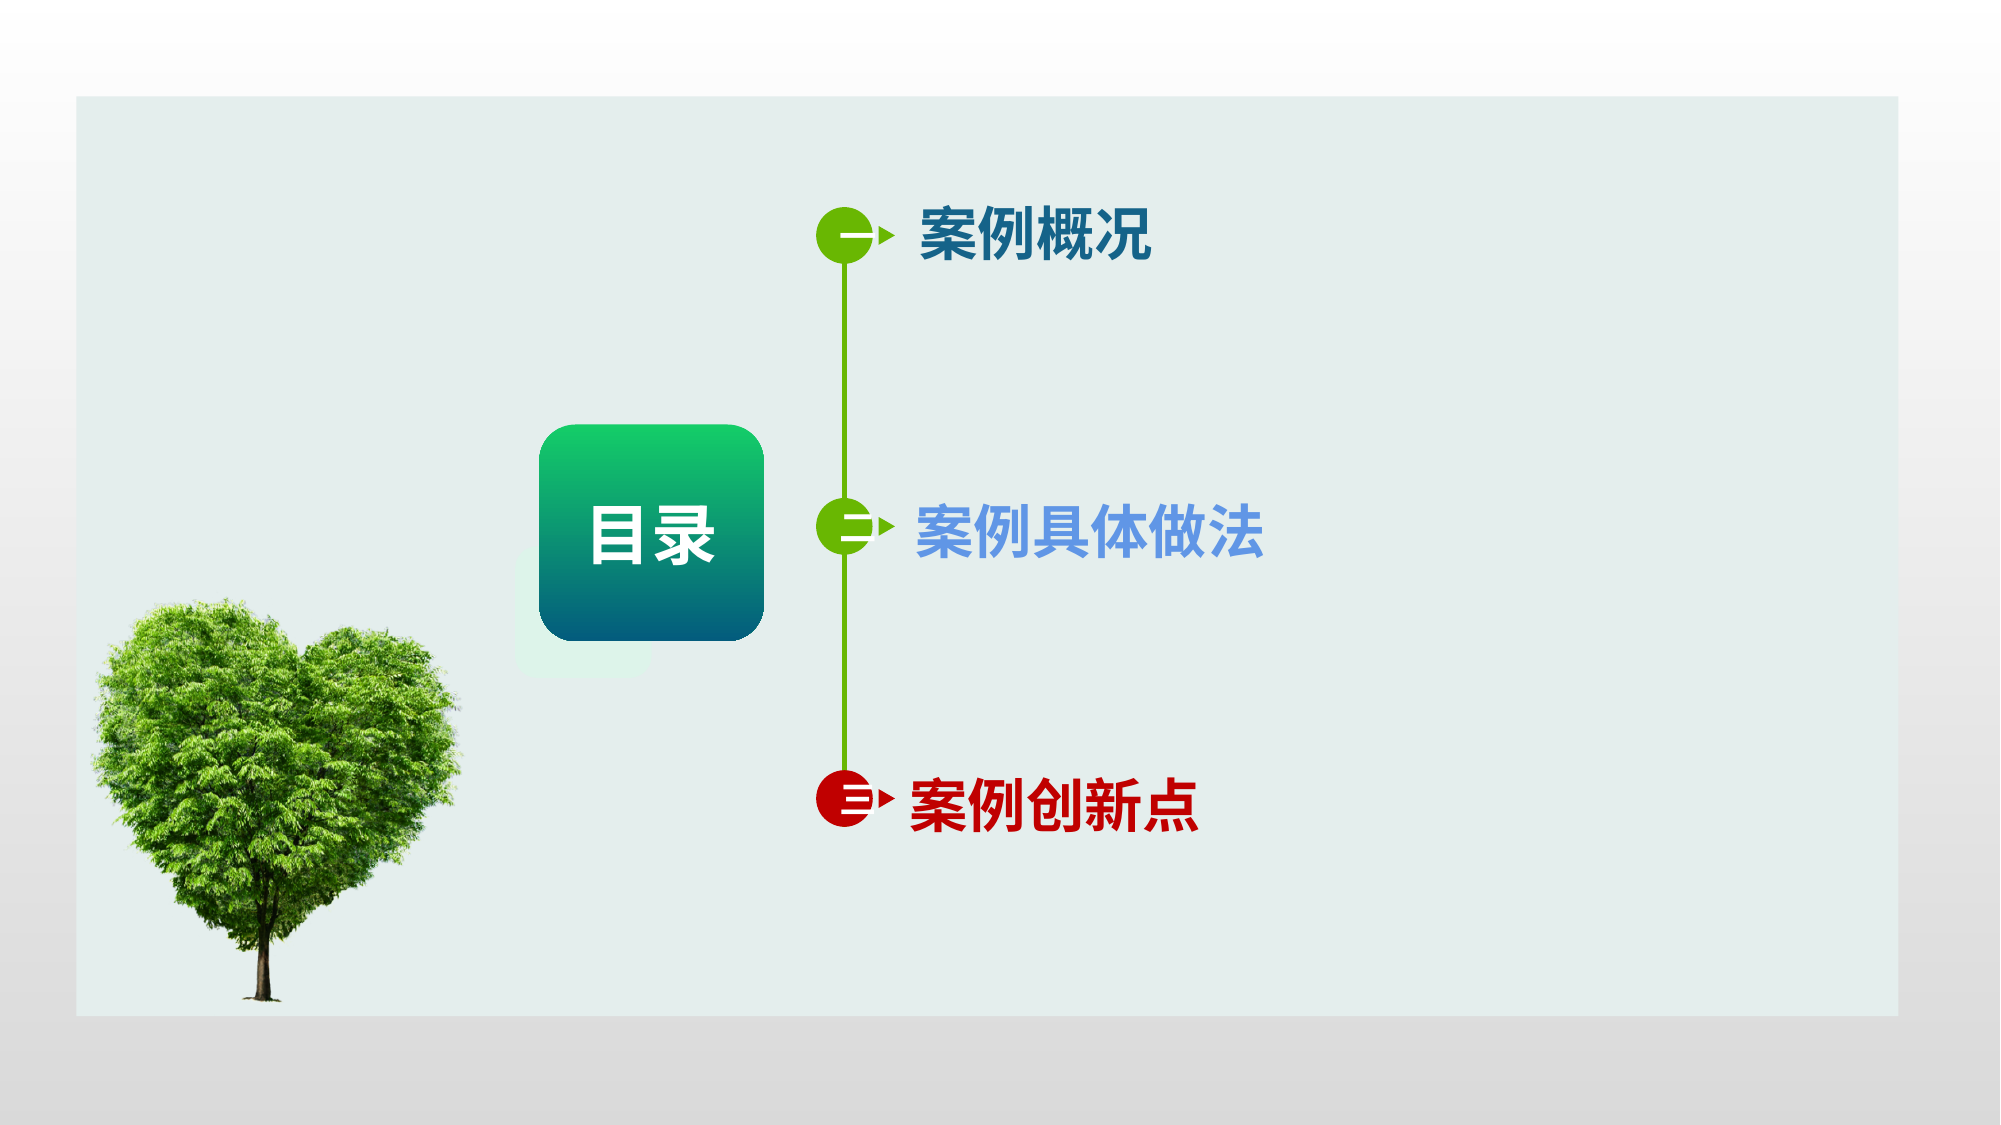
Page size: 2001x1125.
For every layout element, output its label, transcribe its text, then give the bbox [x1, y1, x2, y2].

text_box 案例具体做法 [901, 453, 1349, 663]
picture [27, 590, 516, 1017]
text_box 案例概况 [904, 155, 1270, 435]
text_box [515, 424, 764, 678]
text_box 案例创新点 [894, 726, 1470, 937]
text_box [76, 96, 1899, 1017]
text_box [816, 207, 895, 264]
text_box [816, 497, 895, 555]
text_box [816, 770, 895, 827]
